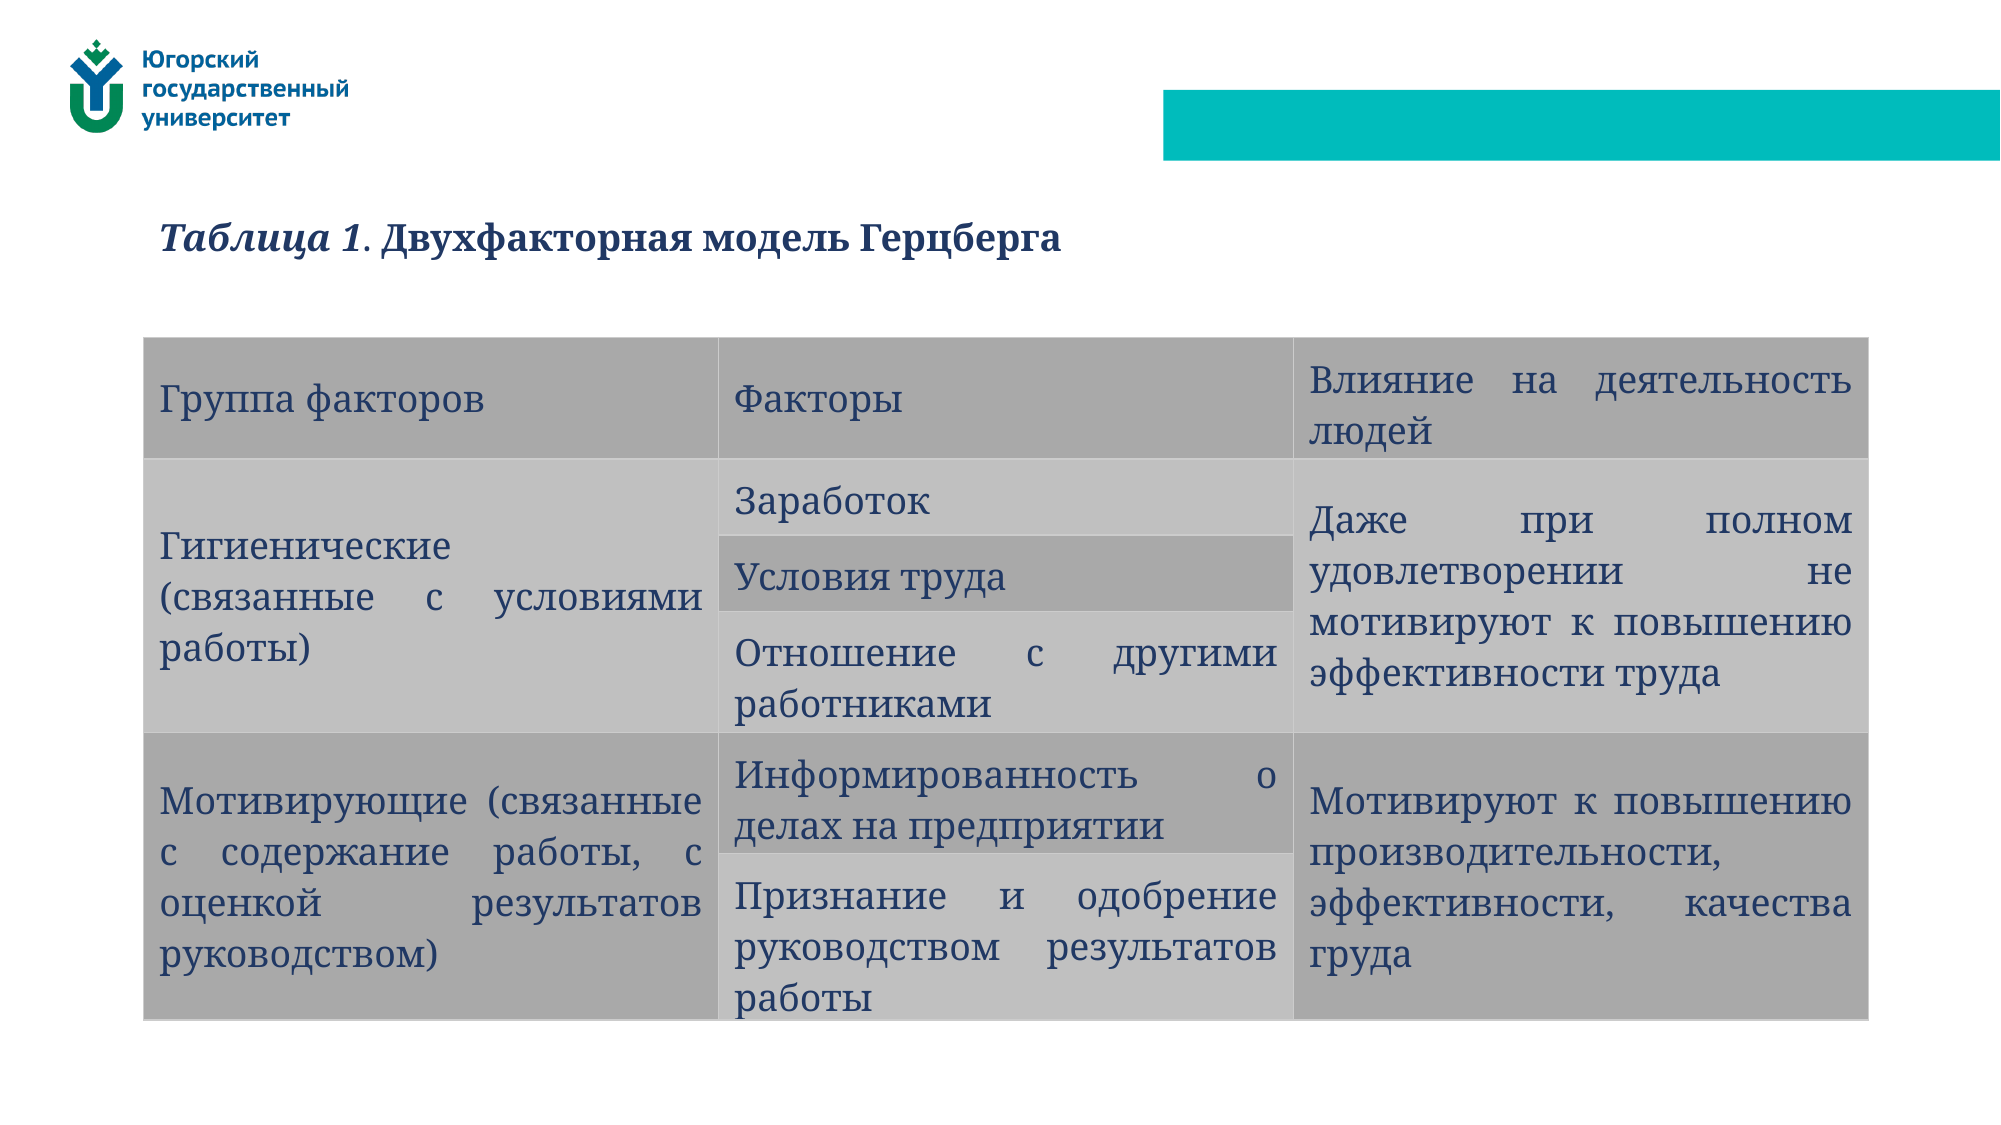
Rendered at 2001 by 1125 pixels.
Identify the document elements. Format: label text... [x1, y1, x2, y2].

table_cell Признание и одобрение руководством результатов работы [719, 854, 1293, 1019]
table_cell Мотивирующие (связанные с содержание работы, с оценкой результатов руководством) [144, 733, 718, 1019]
text_box Таблица 1. Двухфакторная модель Герцберга [143, 206, 1787, 337]
table_header Группа факторов [144, 338, 718, 458]
table_header Факторы [719, 338, 1293, 458]
table_cell Гигиенические (связанные с условиями работы) [144, 460, 718, 732]
table_cell Условия труда [719, 536, 1293, 611]
table_cell Даже при полном удовлетворении не мотивируют к повышению эффективности труда [1294, 460, 1868, 732]
table_cell Информированность о делах на предприятии [719, 733, 1293, 853]
text_box [1162, 89, 2000, 162]
table_cell Отношение с другими работниками [719, 612, 1293, 732]
picture [70, 39, 348, 133]
table_cell Мотивируют к повышению производительности, эффективности, качества груда [1294, 733, 1868, 1019]
table_header Влияние на деятельность людей [1294, 338, 1868, 458]
table_cell Заработок [719, 460, 1293, 534]
